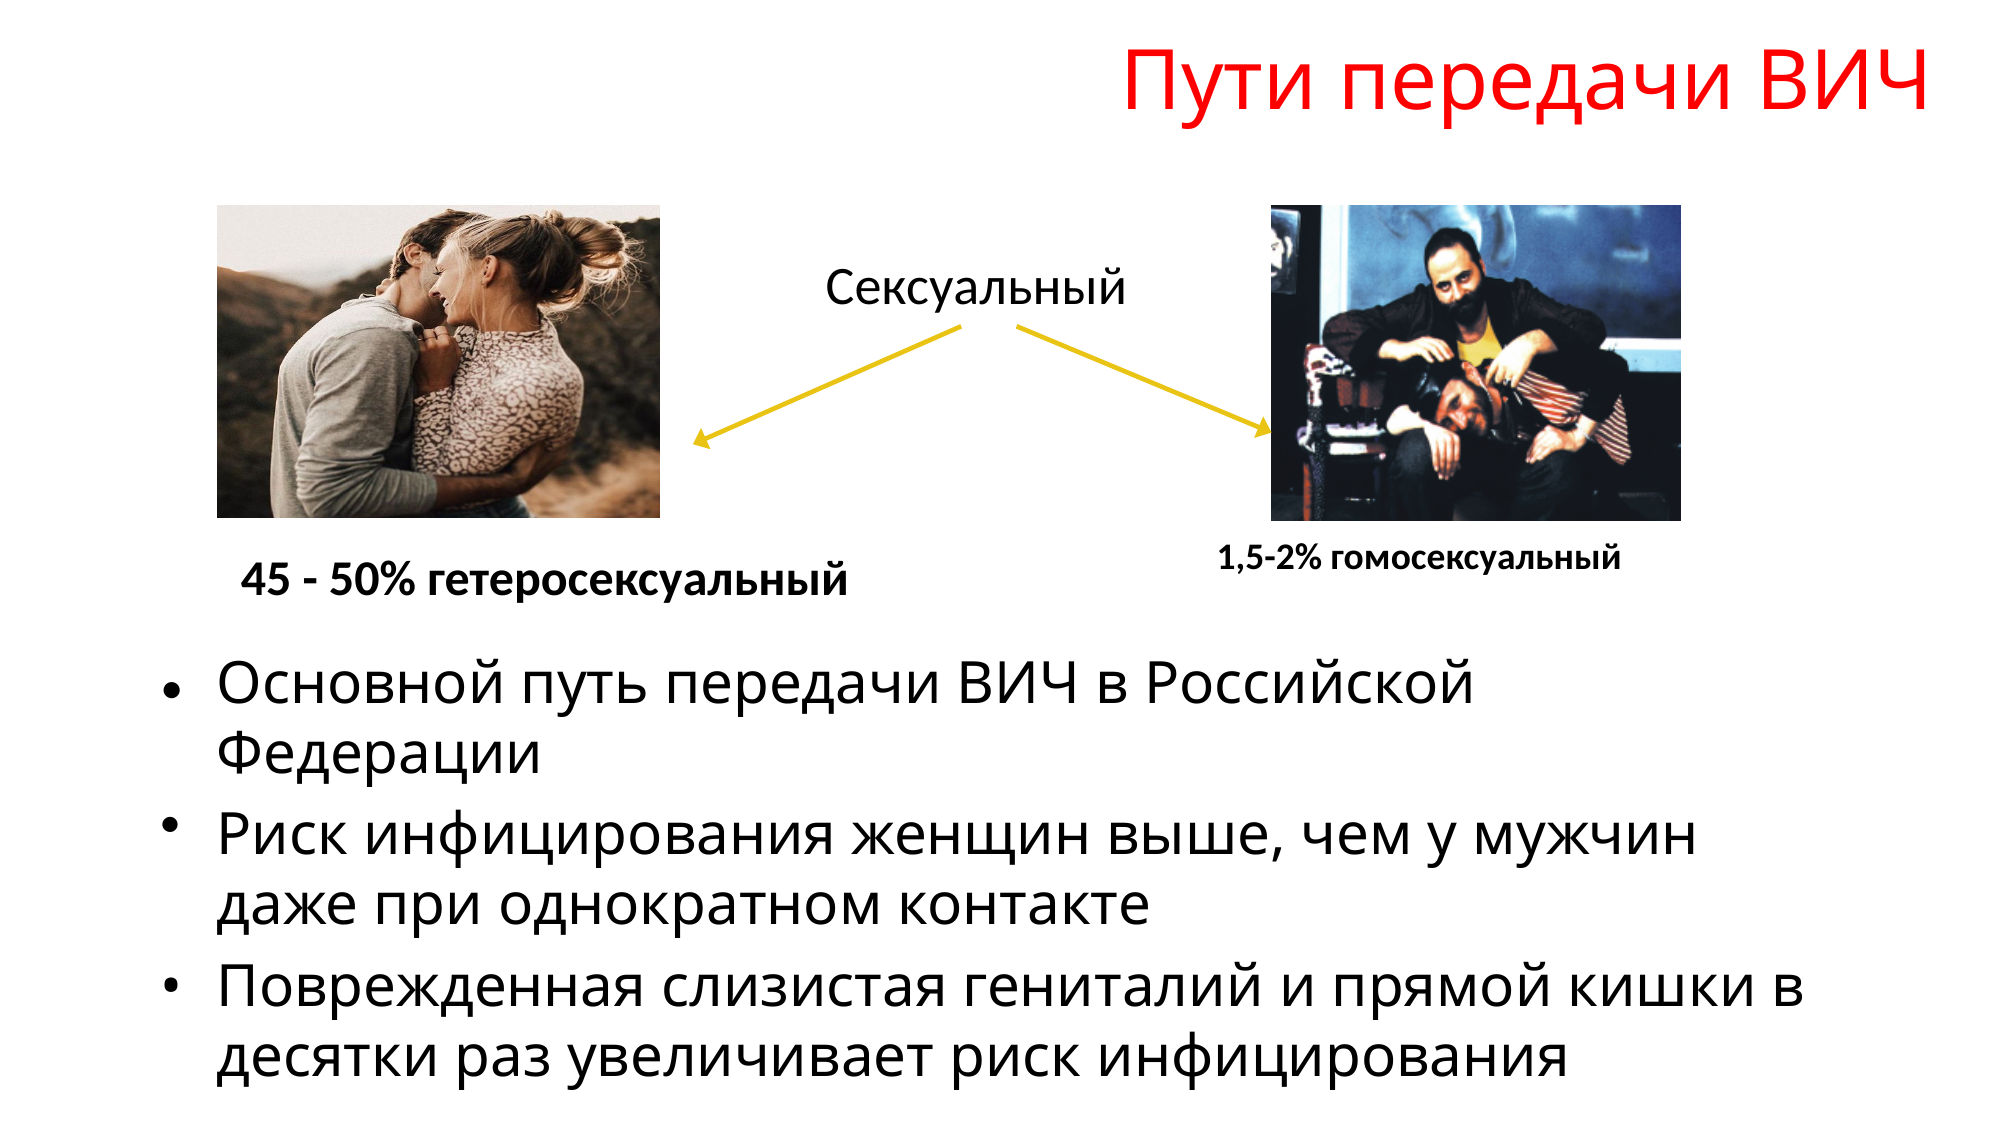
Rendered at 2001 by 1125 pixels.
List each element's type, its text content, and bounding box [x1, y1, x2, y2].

picture [1271, 205, 1681, 522]
picture [217, 205, 660, 518]
text_box • Основной путь передачи ВИЧ в Российской Федерации Риск инфицирования женщин выше, чем у мужчин даже при однократном контакте • Поврежденная слизистая гениталий и прямой кишки в десятки раз увеличивает риск инфицирования [145, 637, 1828, 1071]
text_box [1016, 326, 1271, 438]
text_box Сексуальный [810, 243, 1233, 309]
list 45 - 50% гетеросексуальный [180, 544, 910, 633]
text_box [692, 326, 962, 449]
text_box 1,5-2% гомосексуальный [1105, 524, 1734, 613]
title Пути передачи ВИЧ [1105, 27, 1965, 139]
